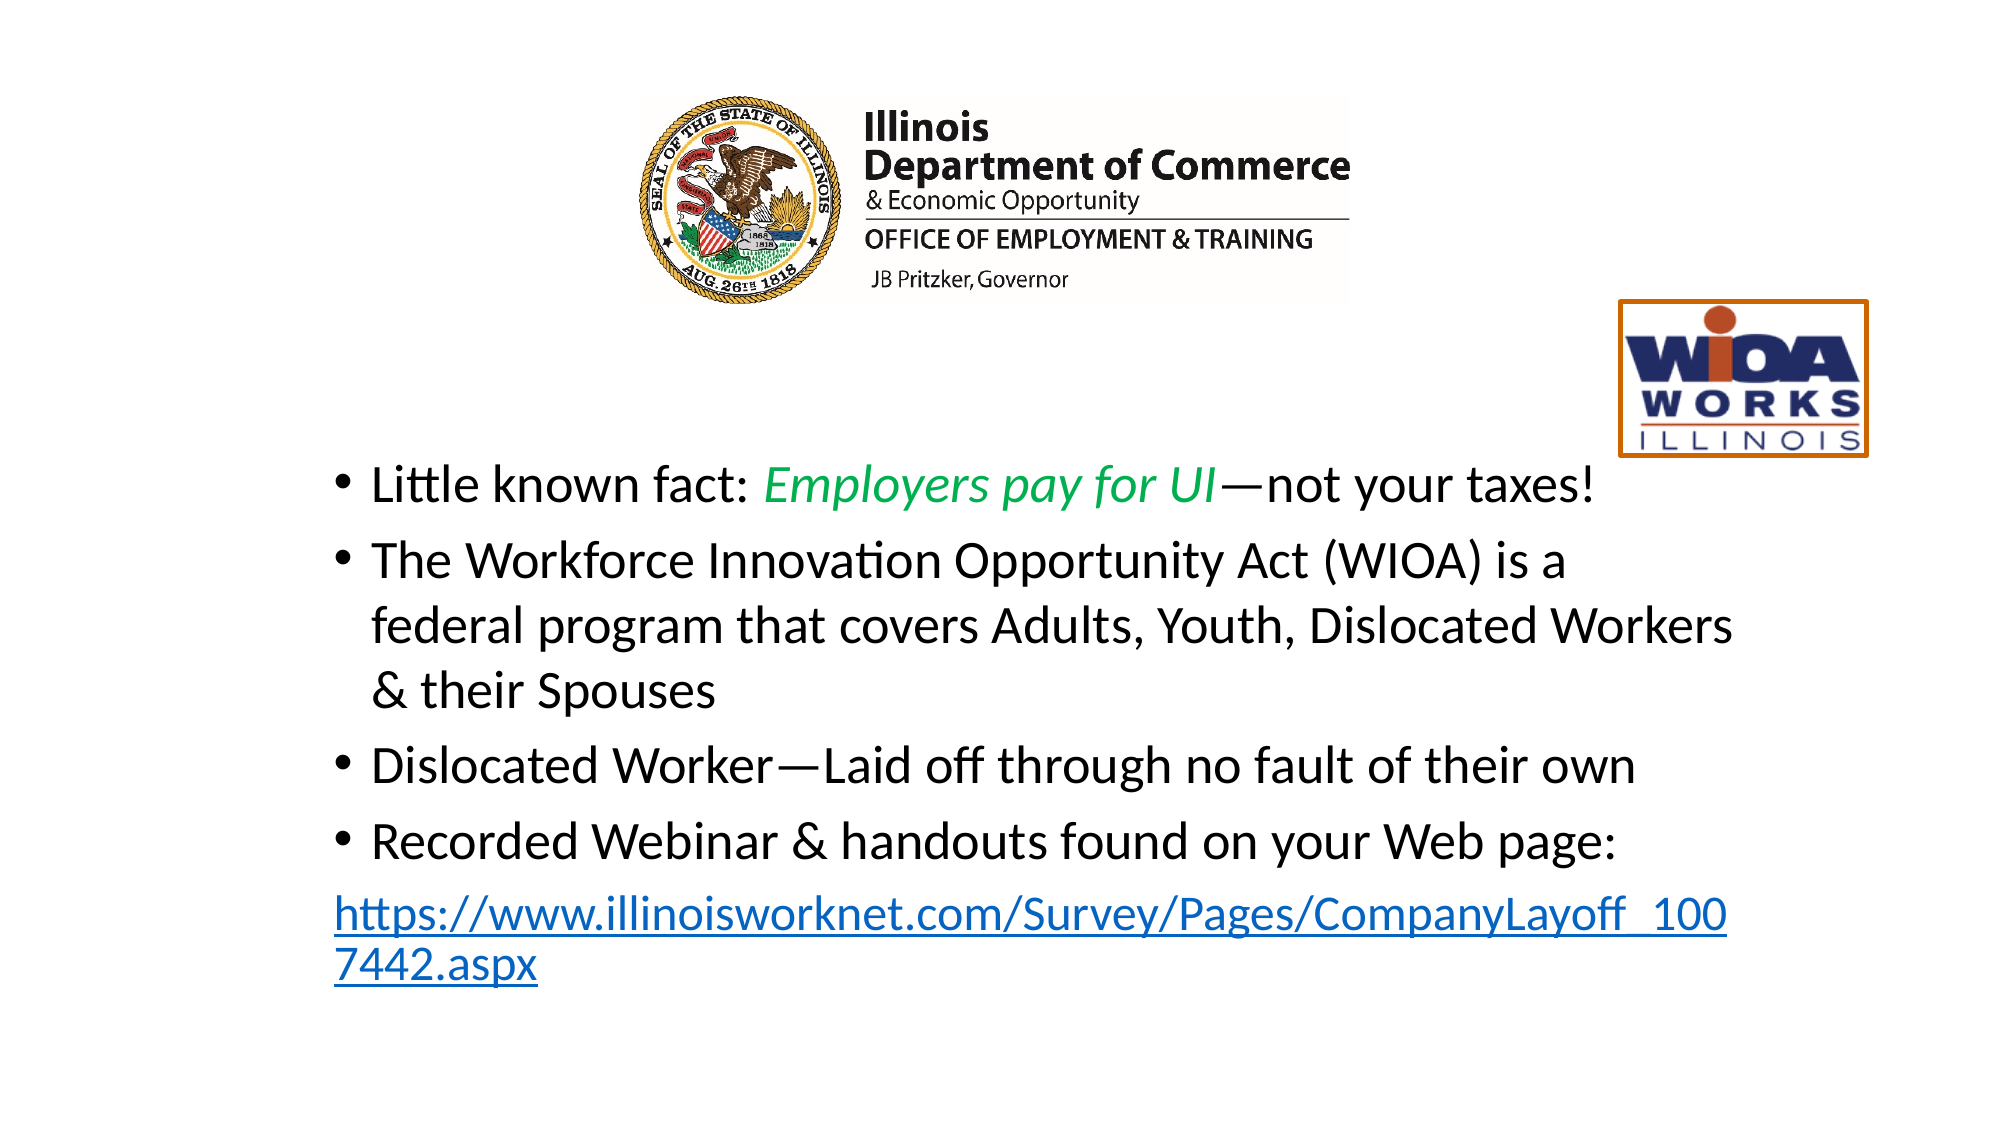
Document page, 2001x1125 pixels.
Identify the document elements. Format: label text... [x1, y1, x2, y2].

list Little known fact: Employers pay for UI—not your taxes! The Workforce Innovation Opportunity Act (WIOA) is a federal program that covers Adults, Youth, Dislocated Workers & their Spouses Dislocated Worker—Laid off through no fault of their own Recorded Webinar & handouts found on your Web page: https://www.illinoisworknet.com/Survey/Pages/CompanyLayoff_1007442.aspx [243, 405, 1757, 1002]
picture [1622, 304, 1865, 454]
title r [137, 31, 1863, 358]
picture [639, 96, 1350, 304]
